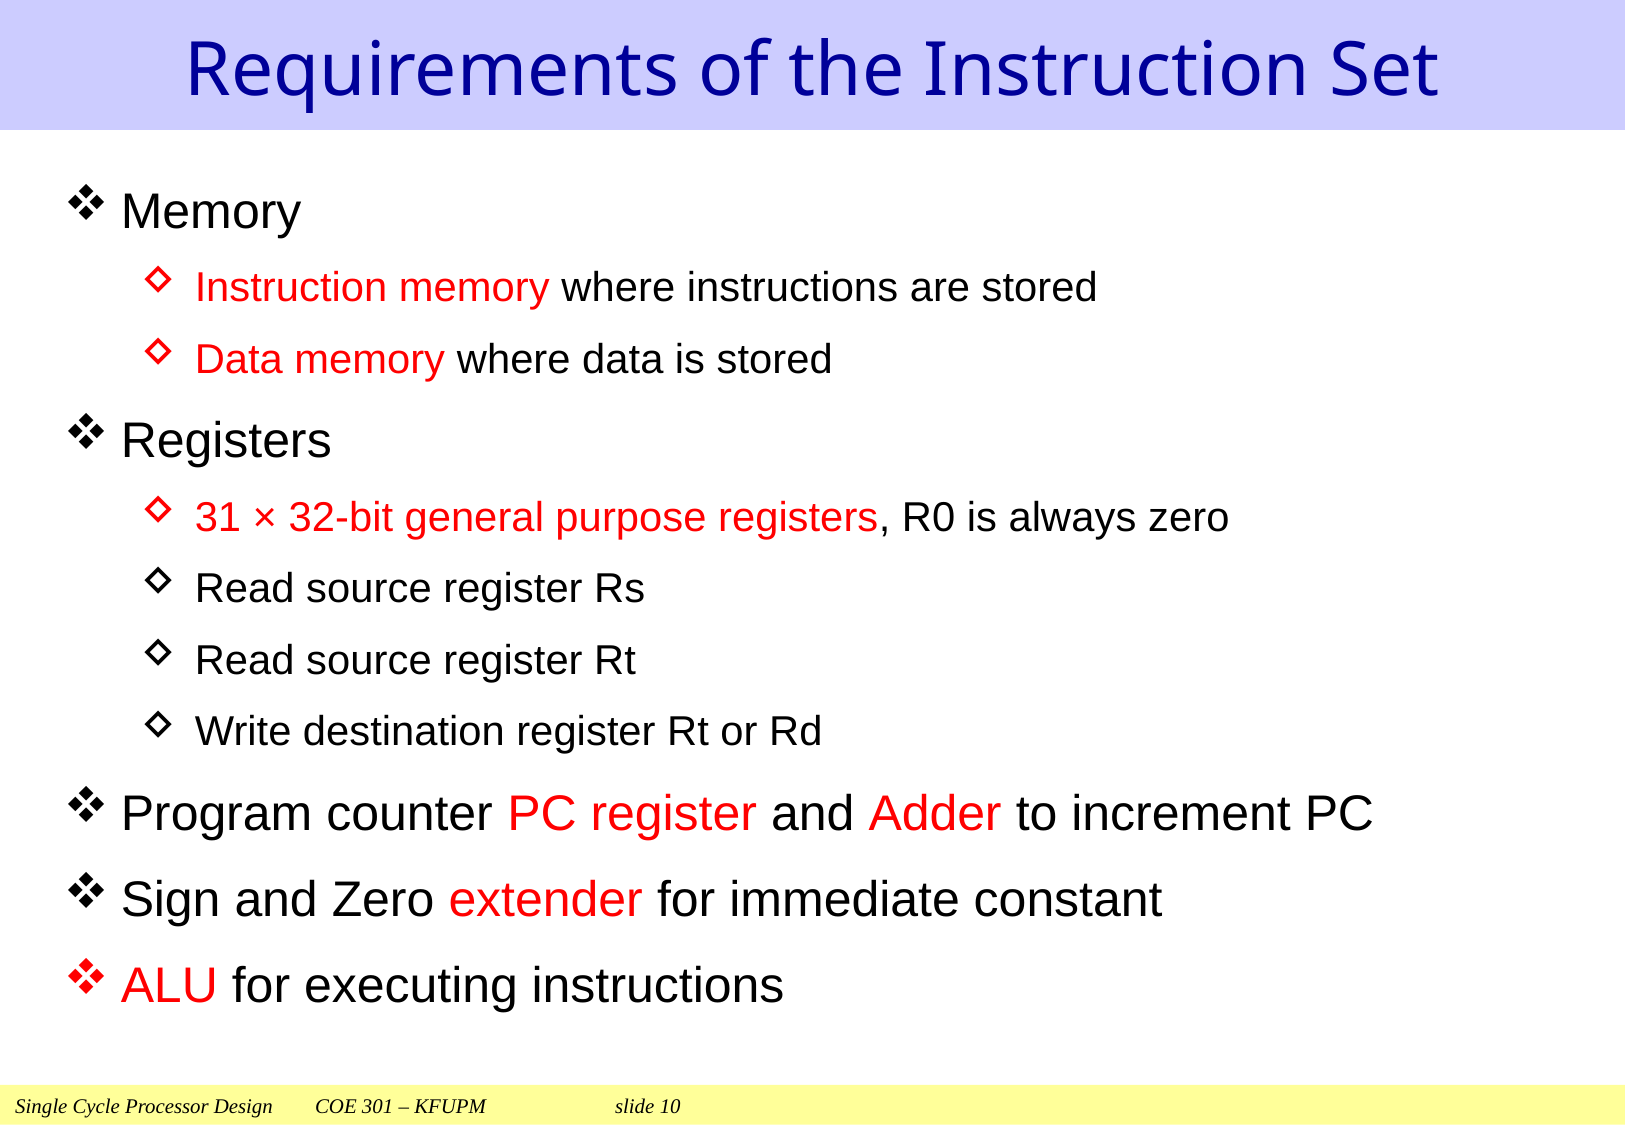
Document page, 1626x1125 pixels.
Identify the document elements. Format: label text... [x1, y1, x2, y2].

list Memory Instruction memory where instructions are stored Data memory where data is stored Registers 31 × 32-bit general purpose registers, R0 is always zero Read source register Rs Read source register Rt Write destination register Rt or Rd Program counter PC register and Adder to increment PC Sign and Zero extender for immediate constant ALU for executing instructions [48, 164, 1577, 1065]
title Requirements of the Instruction Set [0, 0, 1625, 130]
